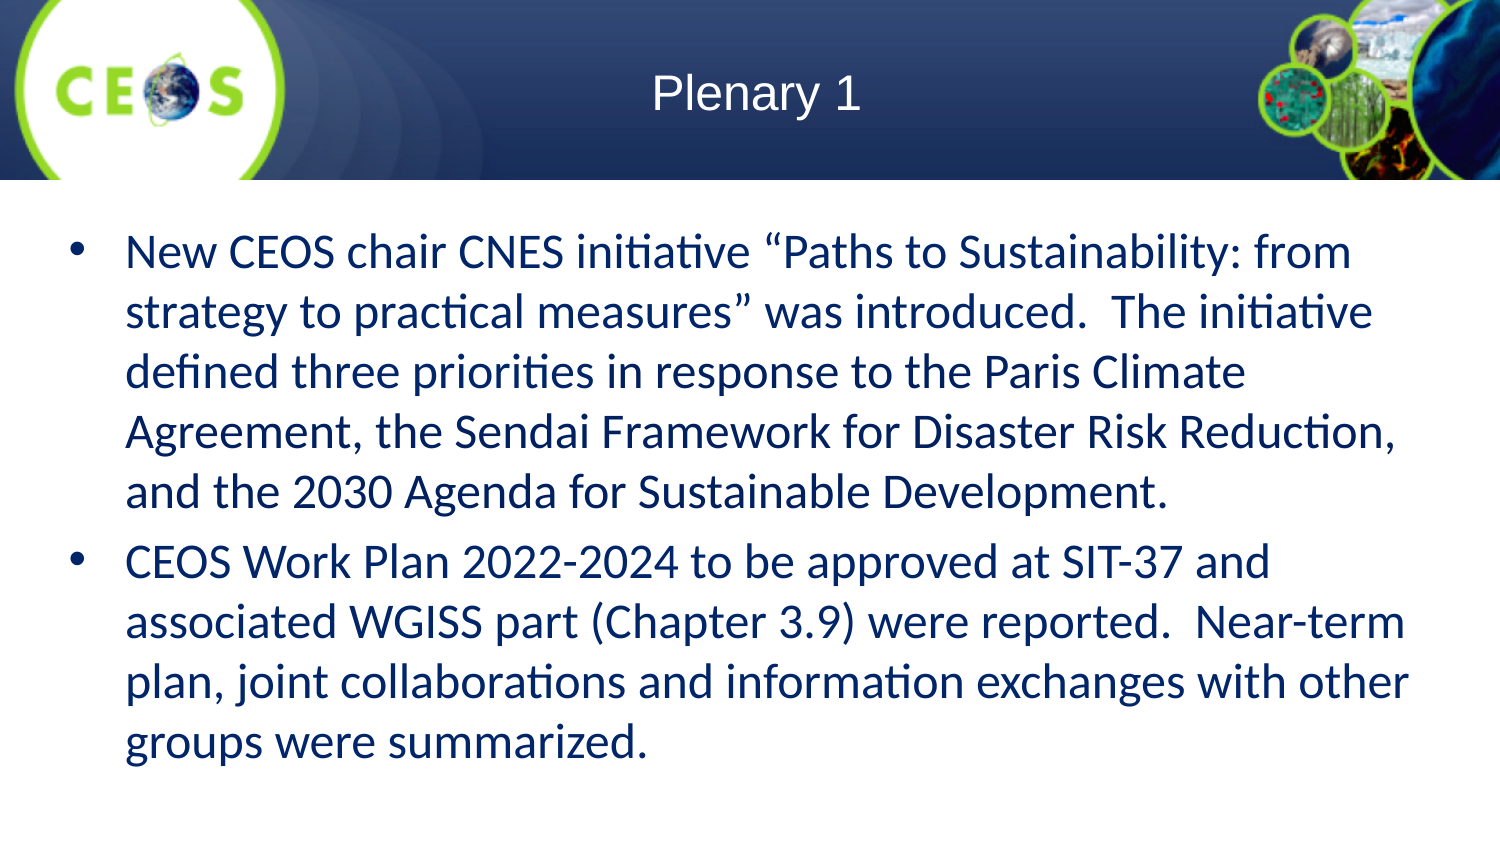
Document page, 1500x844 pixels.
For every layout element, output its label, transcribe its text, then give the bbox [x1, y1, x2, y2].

title Plenary 1 [331, 20, 1168, 161]
list New CEOS chair CNES initiative “Paths to Sustainability: from strategy to practical measures” was introduced. The initiative defined three priorities in response to the Paris Climate Agreement, the Sendai Framework for Disaster Risk Reduction, and the 2030 Agenda for Sustainable Development. CEOS Work Plan 2022-2024 to be approved at SIT-37 and associated WGISS part (Chapter 3.9) were reported. Near-term plan, joint collaborations and information exchanges with other groups were summarized. [53, 210, 1447, 824]
picture [0, 0, 1500, 180]
